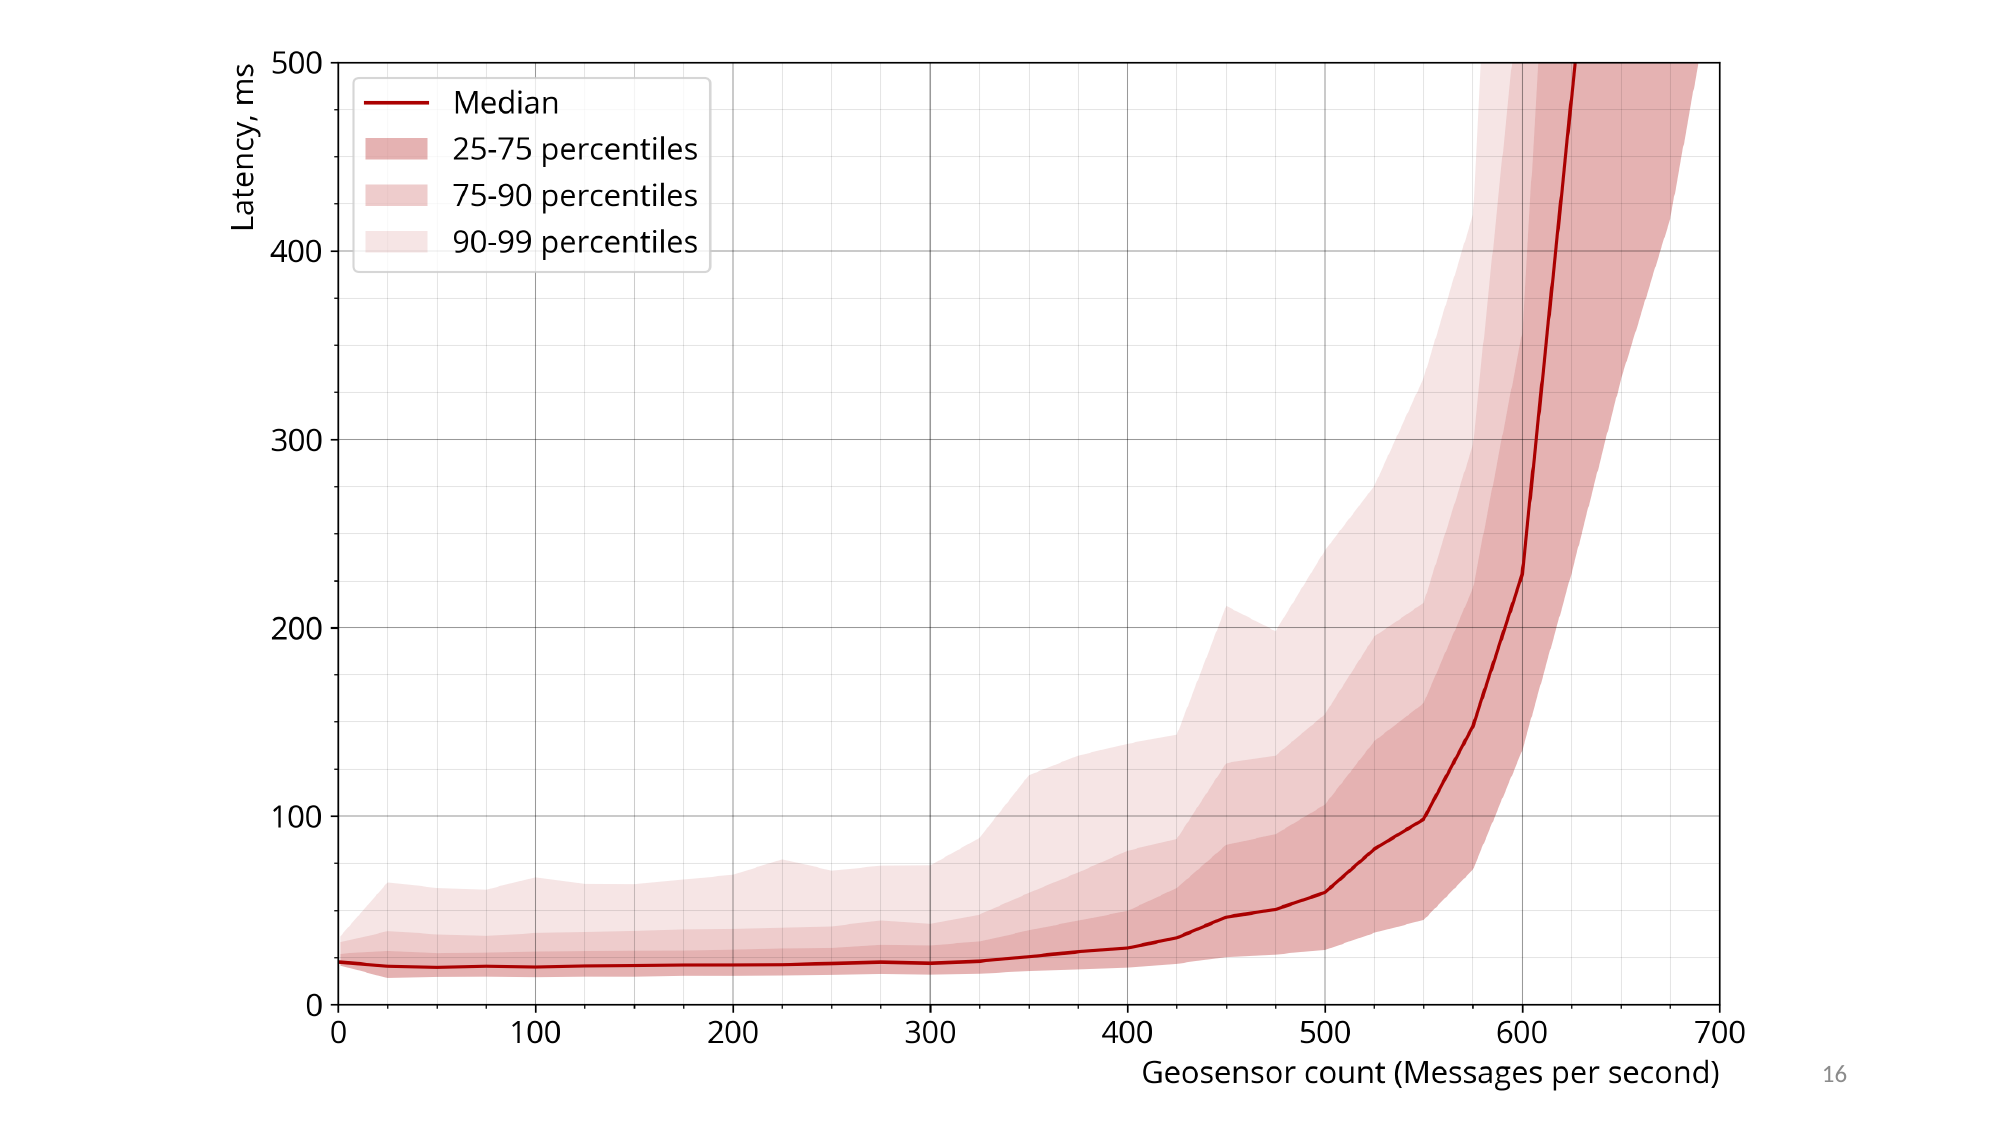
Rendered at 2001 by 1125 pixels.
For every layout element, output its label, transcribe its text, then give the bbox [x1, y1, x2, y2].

slide_number 16 [1779, 1042, 1863, 1103]
picture [196, 17, 1779, 1125]
